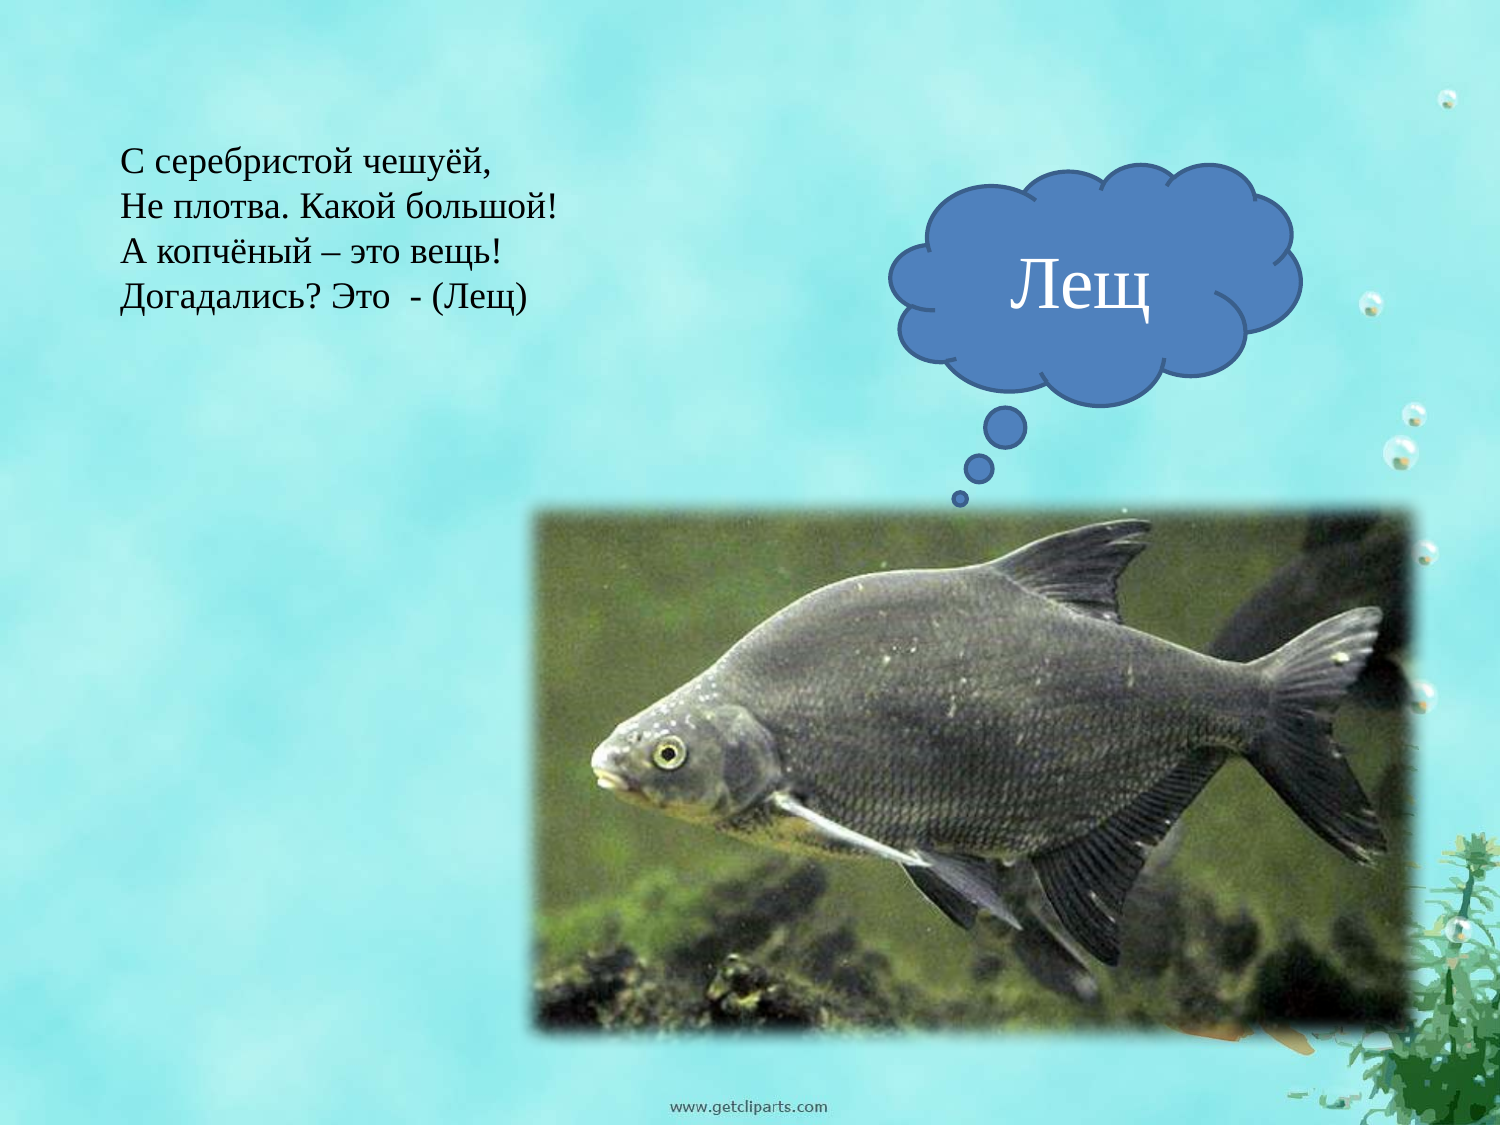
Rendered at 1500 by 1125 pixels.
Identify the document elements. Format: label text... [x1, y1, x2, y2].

text_box С серебристой чешуёй, Не плотва. Какой большой! А копчёный – это вещь! Догадались? Это - (Лещ) [105, 128, 586, 324]
text_box Лещ [983, 405, 1028, 450]
text_box Лещ [963, 453, 995, 485]
picture [0, 0, 1500, 1125]
text_box Лещ [888, 162, 1303, 409]
